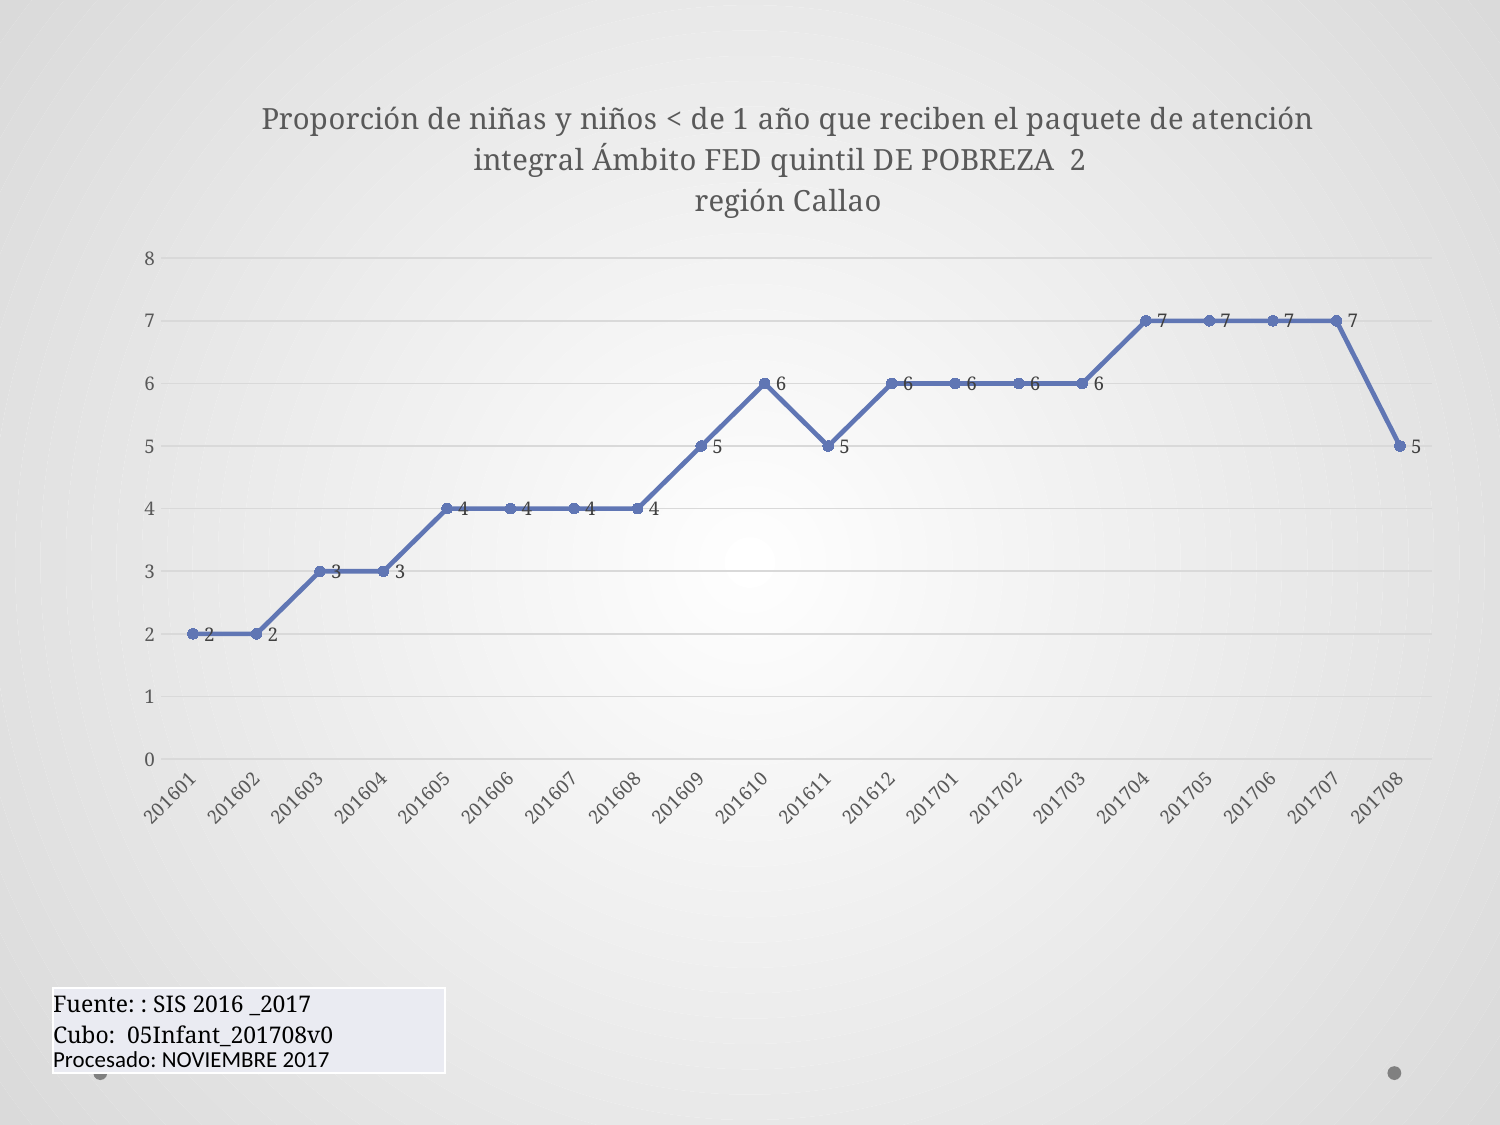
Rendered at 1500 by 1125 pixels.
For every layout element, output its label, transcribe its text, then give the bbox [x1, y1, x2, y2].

table_header Fuente: : SIS 2016 _2017 Cubo: 05Infant_201708v0 Procesado: NOVIEMBRE 2017 [54, 989, 444, 1072]
chart [109, 66, 1459, 847]
